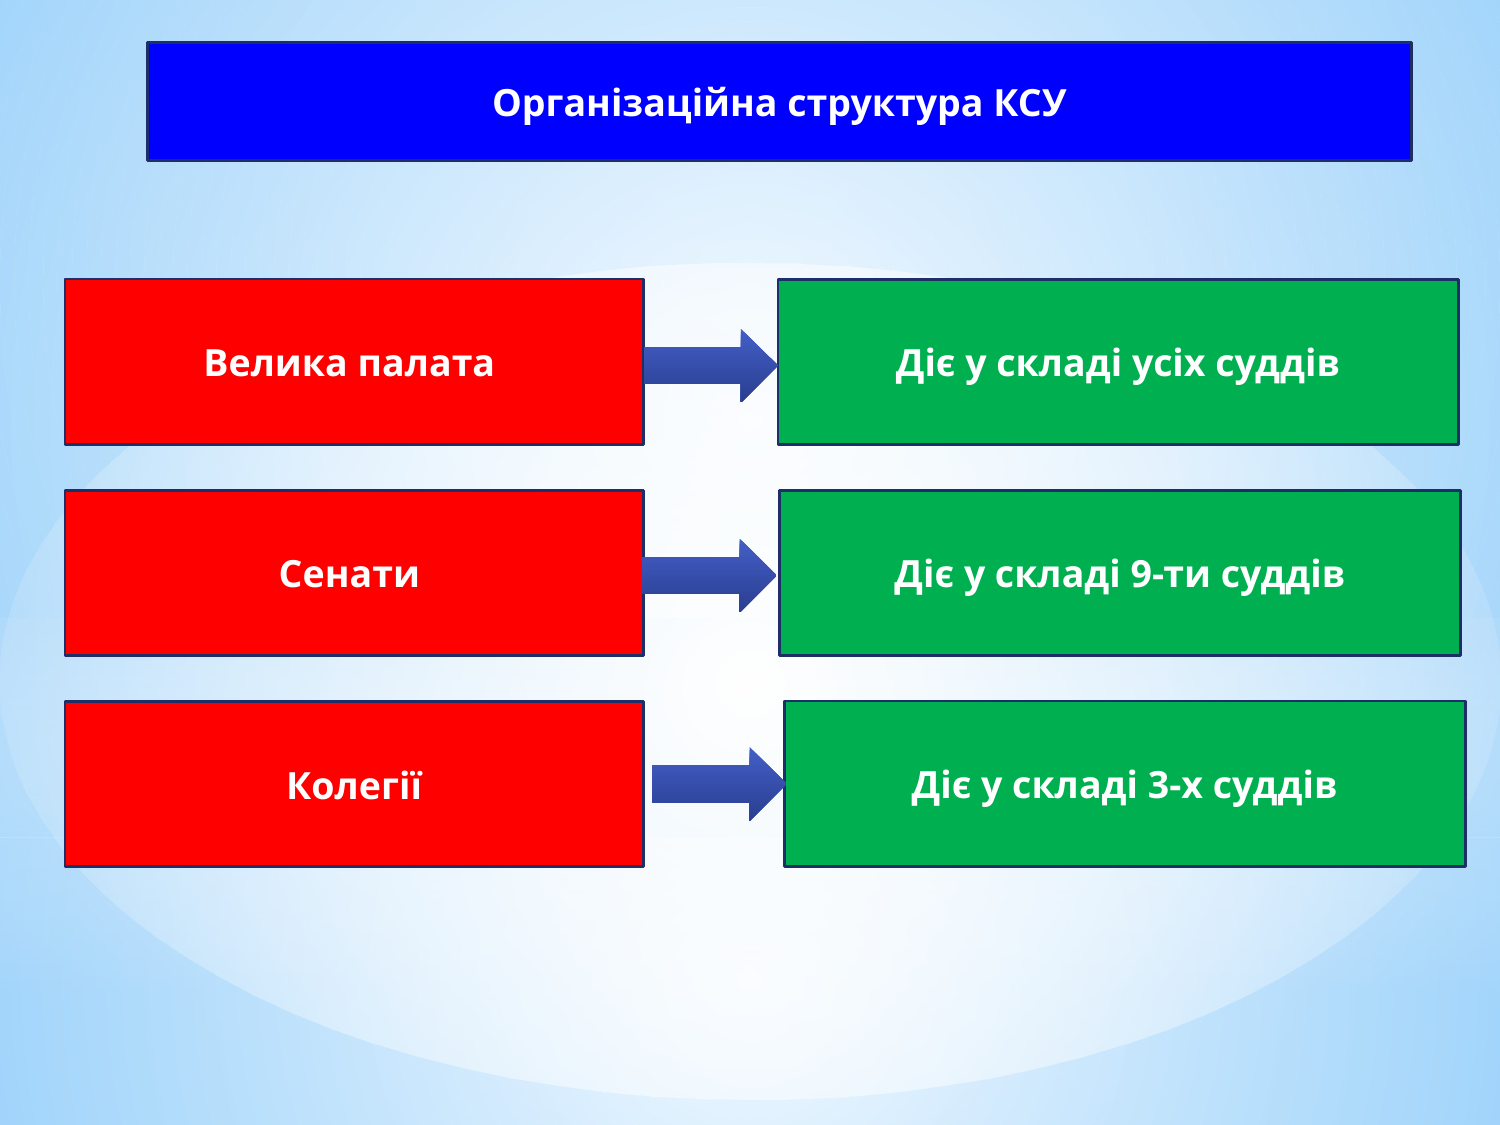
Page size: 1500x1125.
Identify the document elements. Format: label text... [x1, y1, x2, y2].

text_box Організаційна структура КСУ [146, 41, 1413, 162]
text_box Колегії [64, 700, 645, 868]
text_box [643, 328, 778, 403]
text_box Діє у складі 3-х суддів [783, 700, 1467, 868]
text_box Сенати [64, 489, 645, 657]
text_box [652, 747, 787, 821]
text_box Діє у складі усіх суддів [777, 278, 1460, 446]
text_box [642, 538, 777, 613]
text_box Велика палата [64, 278, 645, 446]
text_box Діє у складі 9-ти суддів [778, 489, 1462, 657]
